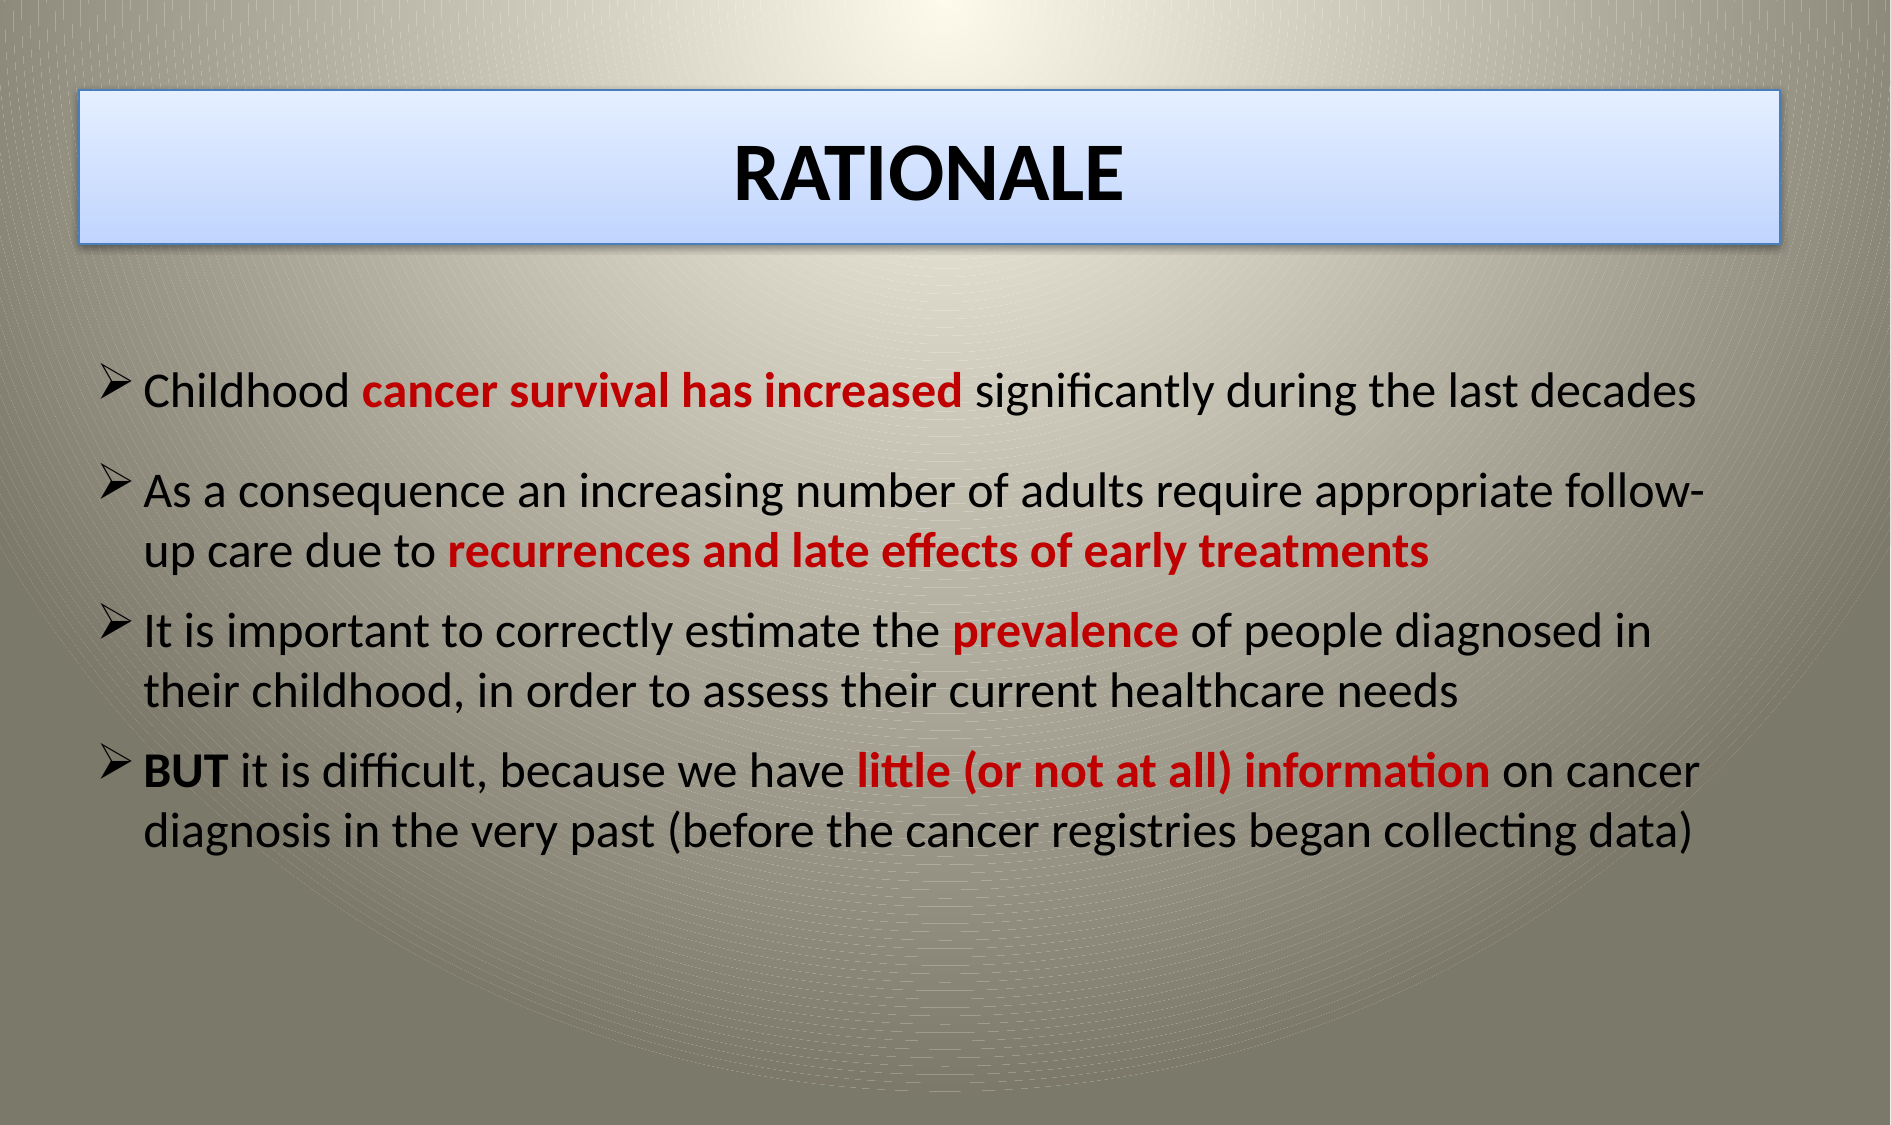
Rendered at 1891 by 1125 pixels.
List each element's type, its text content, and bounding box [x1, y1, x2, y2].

text_box RATIONALE [78, 89, 1781, 245]
text_box Childhood cancer survival has increased significantly during the last decades As a consequence an increasing number of adults require appropriate follow-up care due to recurrences and late effects of early treatments It is important to correctly estimate the prevalence of people diagnosed in their childhood, in order to assess their current healthcare needs BUT it is difficult, because we have little (or not at all) information on cancer diagnosis in the very past (before the cancer registries began collecting data) [81, 350, 1764, 865]
